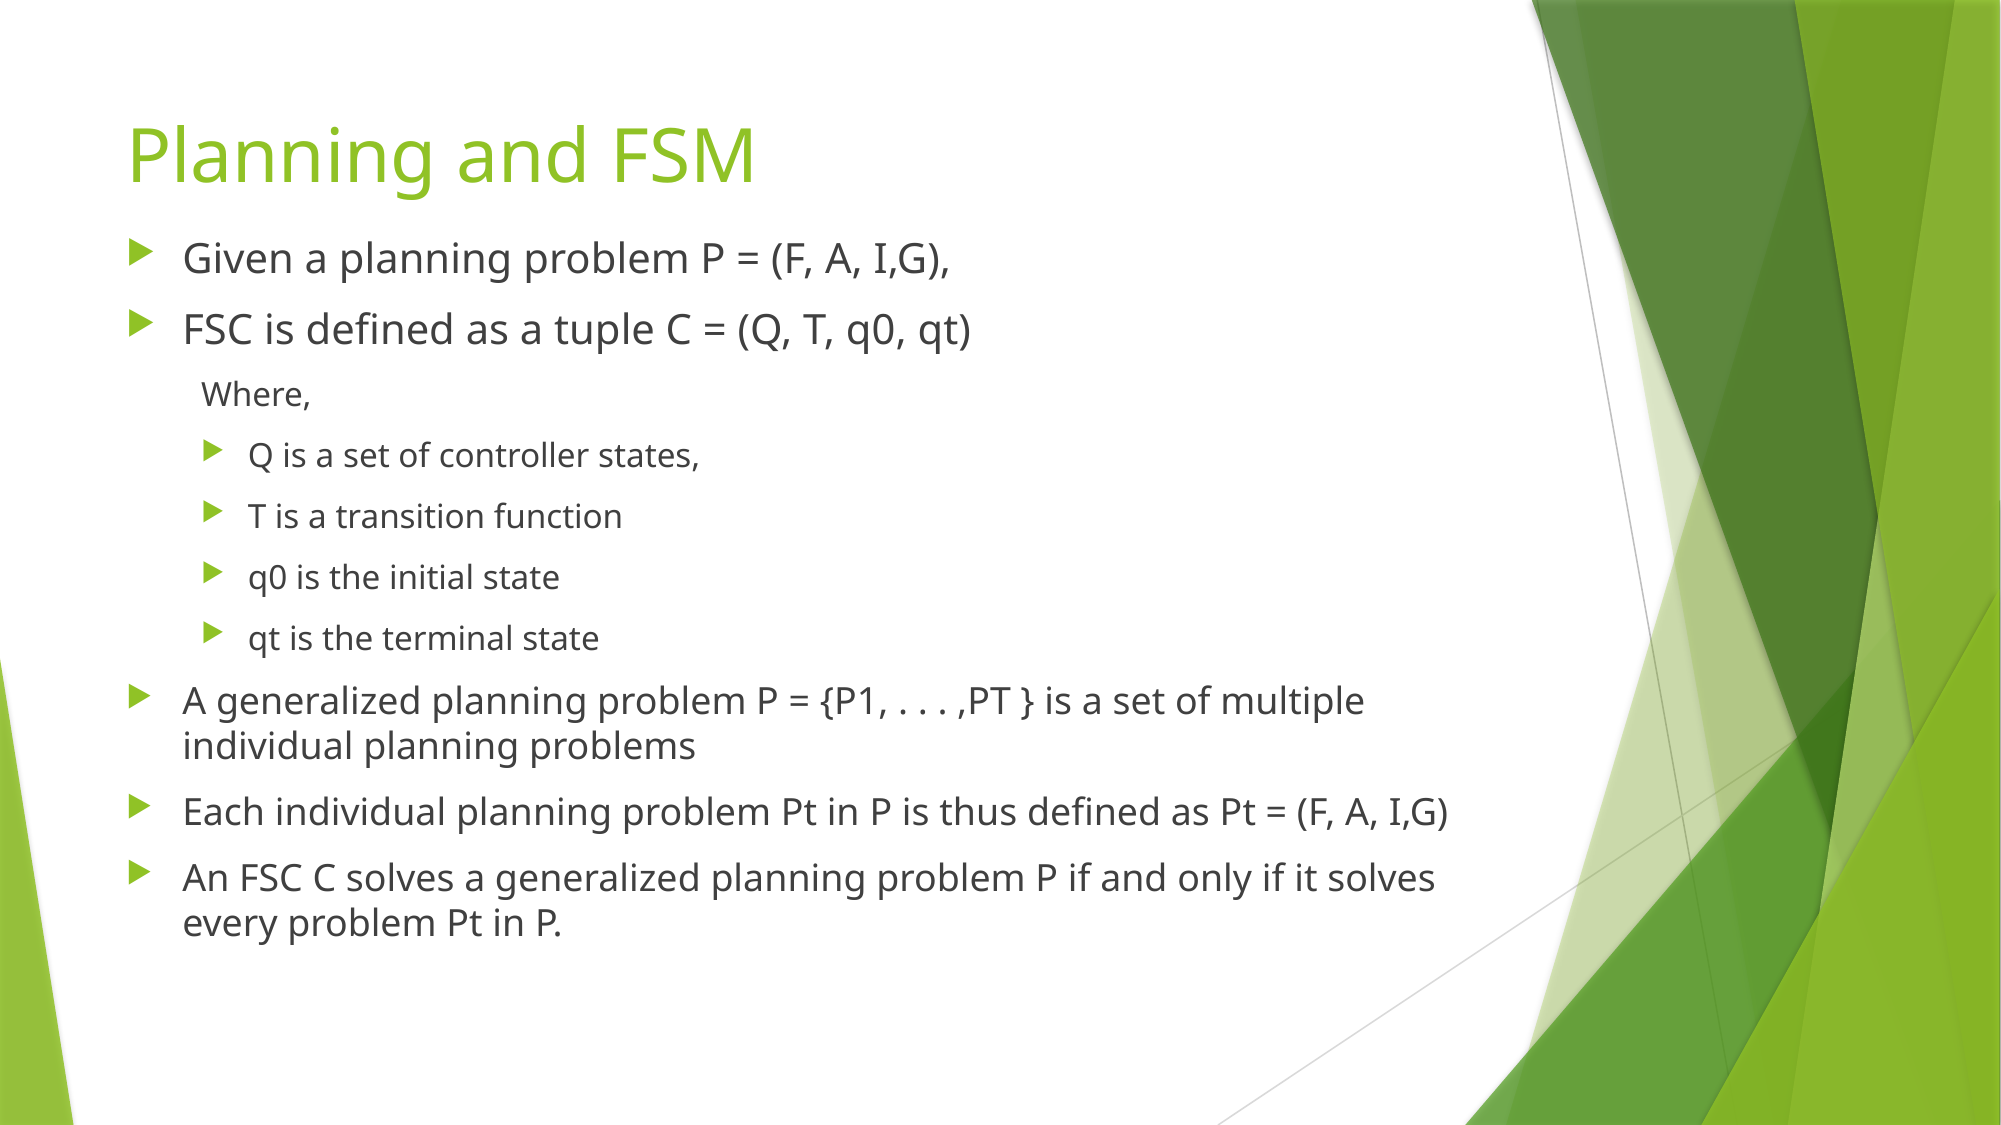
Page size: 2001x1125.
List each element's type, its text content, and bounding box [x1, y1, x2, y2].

title Planning and FSM [111, 99, 1522, 224]
list Given a planning problem P = (F, A, I,G), FSC is defined as a tuple C = (Q, T, q0, qt) Where, Q is a set of controller states, T is a transition function q0 is the initial state qt is the terminal state A generalized planning problem P = {P1, . . . ,PT } is a set of multiple individual planning problems Each individual planning problem Pt in P is thus defined as Pt = (F, A, I,G) An FSC C solves a generalized planning problem P if and only if it solves every problem Pt in P. [111, 224, 1522, 1012]
